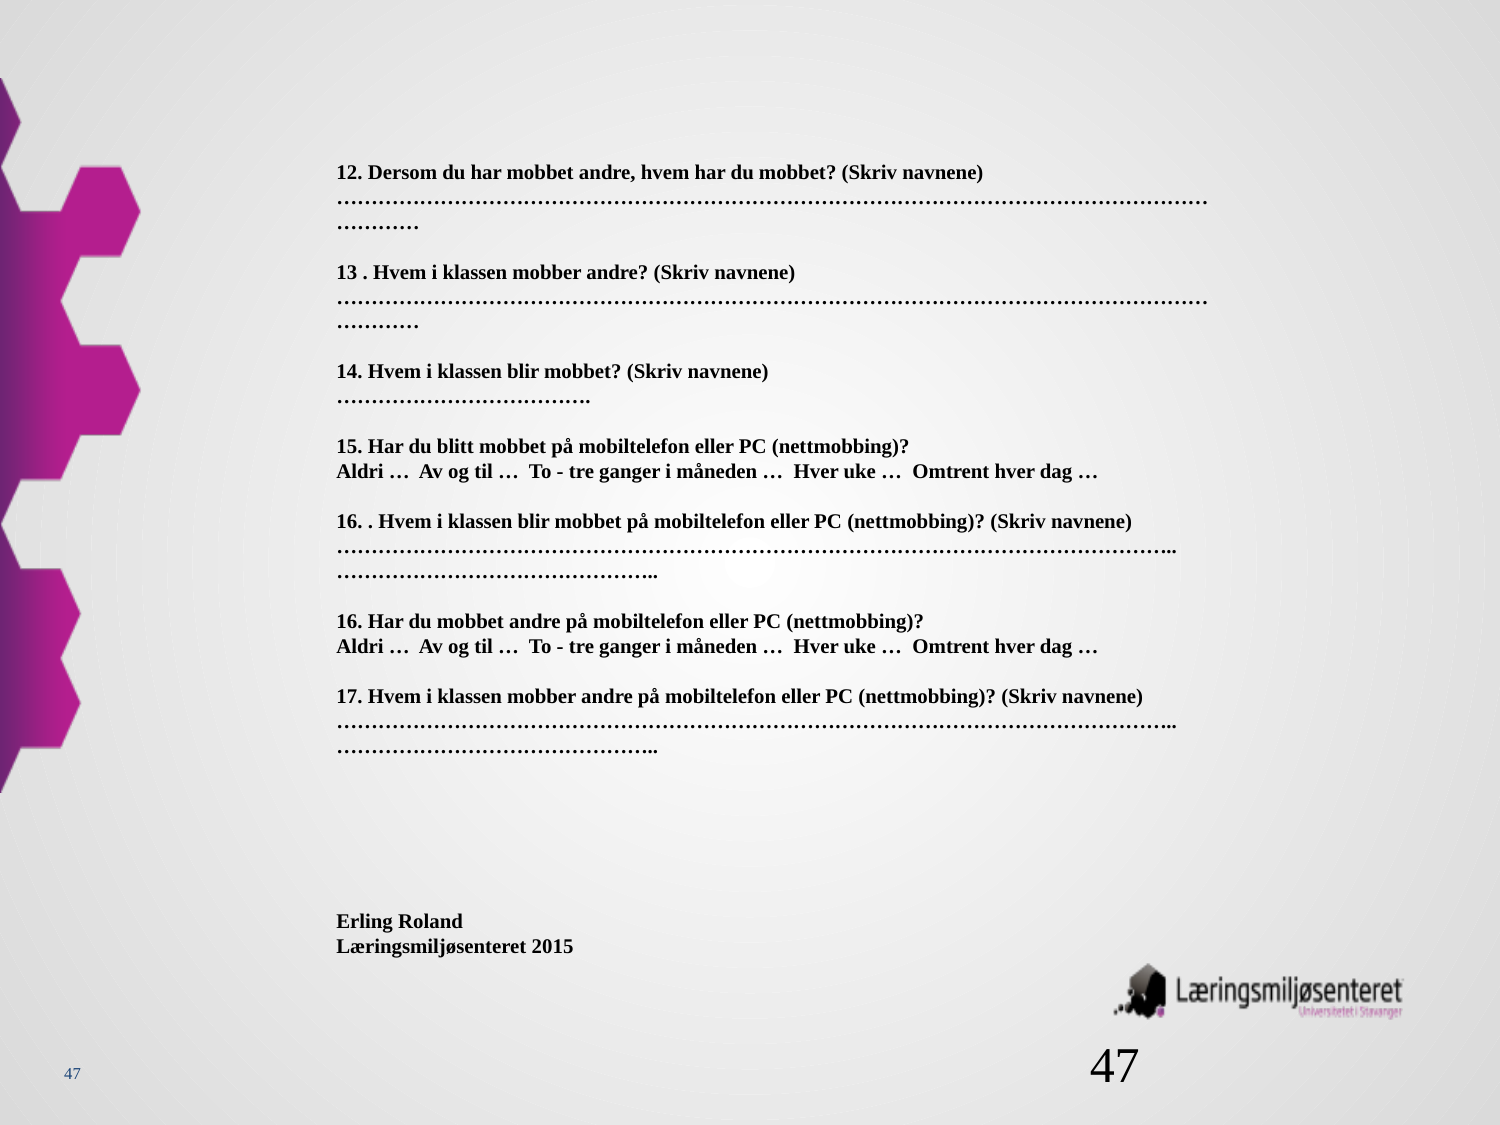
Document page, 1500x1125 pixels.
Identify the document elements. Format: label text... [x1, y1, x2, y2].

slide_number 47 [1074, 1025, 1388, 1100]
text_box 12. Dersom du har mobbet andre, hvem har du mobbet? (Skriv navnene) ………………………………………………………………………………………………………………………… 13 . Hvem i klassen mobber andre? (Skriv navnene) ………………………………………………………………………………………………………………………… 14. Hvem i klassen blir mobbet? (Skriv navnene) ………………………………. 15. Har du blitt mobbet på mobiltelefon eller PC (nettmobbing)? Aldri … Av og til … To - tre ganger i måneden … Hver uke … Omtrent hver dag … 16. . Hvem i klassen blir mobbet på mobiltelefon eller PC (nettmobbing)? (Skriv navnene) ………………………………………………………………………………………………………….. ……………………………………….. 16. Har du mobbet andre på mobiltelefon eller PC (nettmobbing)? Aldri … Av og til … To - tre ganger i måneden … Hver uke … Omtrent hver dag … 17. Hvem i klassen mobber andre på mobiltelefon eller PC (nettmobbing)? (Skriv navnene) ………………………………………………………………………………………………………….. ……………………………………….. Erling Roland Læringsmiljøsenteret 2015 [321, 100, 1232, 1015]
picture [1111, 960, 1409, 1022]
picture [0, 78, 200, 793]
